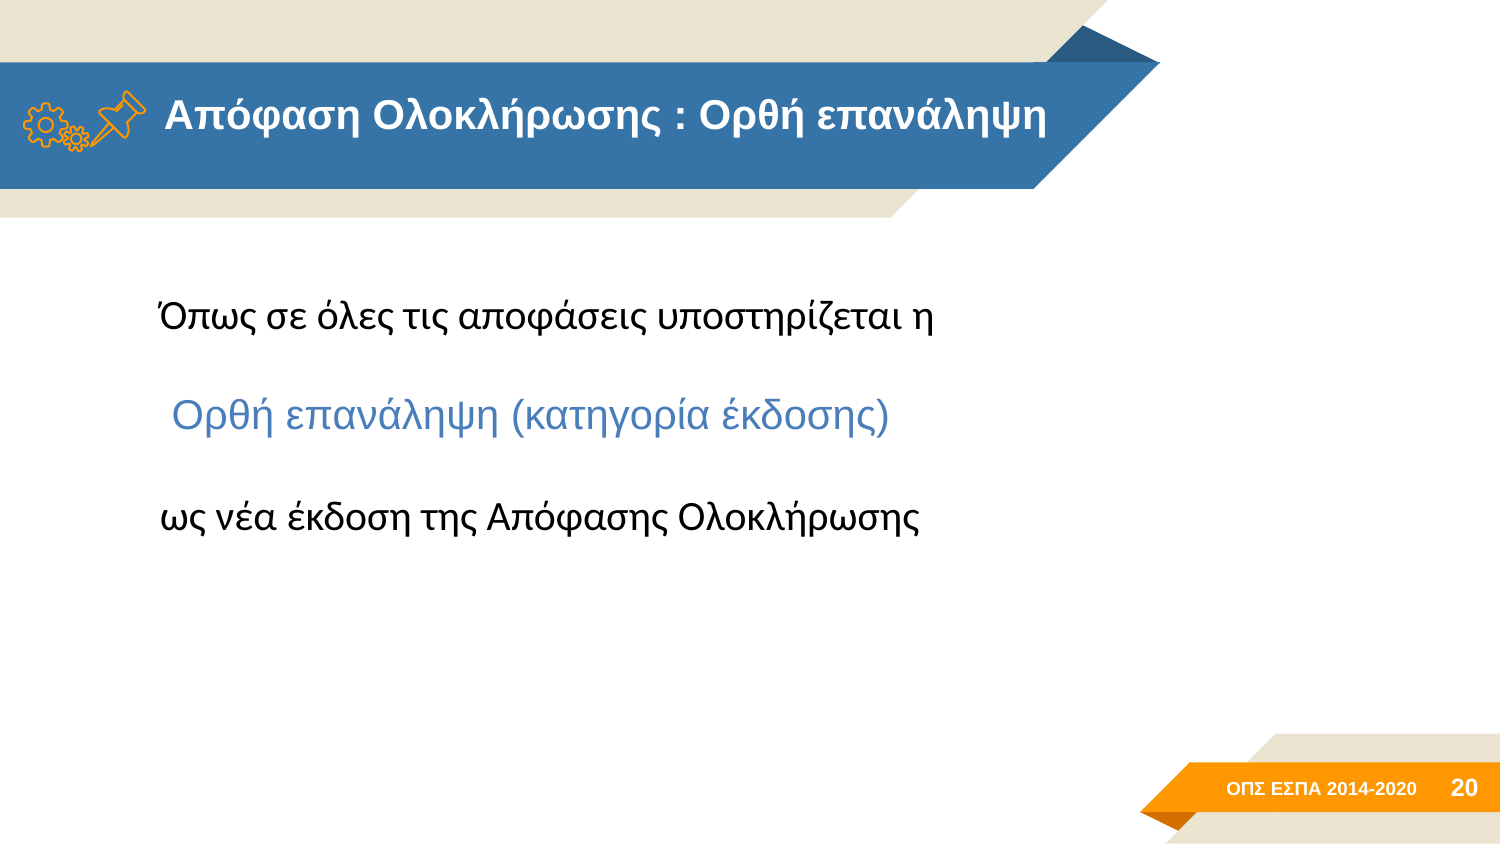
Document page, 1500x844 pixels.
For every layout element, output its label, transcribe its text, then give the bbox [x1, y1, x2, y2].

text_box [90, 91, 146, 147]
text_box Όπως σε όλες τις αποφάσεις υποστηρίζεται η Ορθή επανάληψη (κατηγορία έκδοσης) ως νέα έκδοση της Απόφασης Ολοκλήρωσης [145, 280, 1453, 596]
title Απόφαση Ολοκλήρωσης : Ορθή επανάληψη [163, 50, 1275, 177]
slide_number 20 [1249, 760, 1494, 813]
